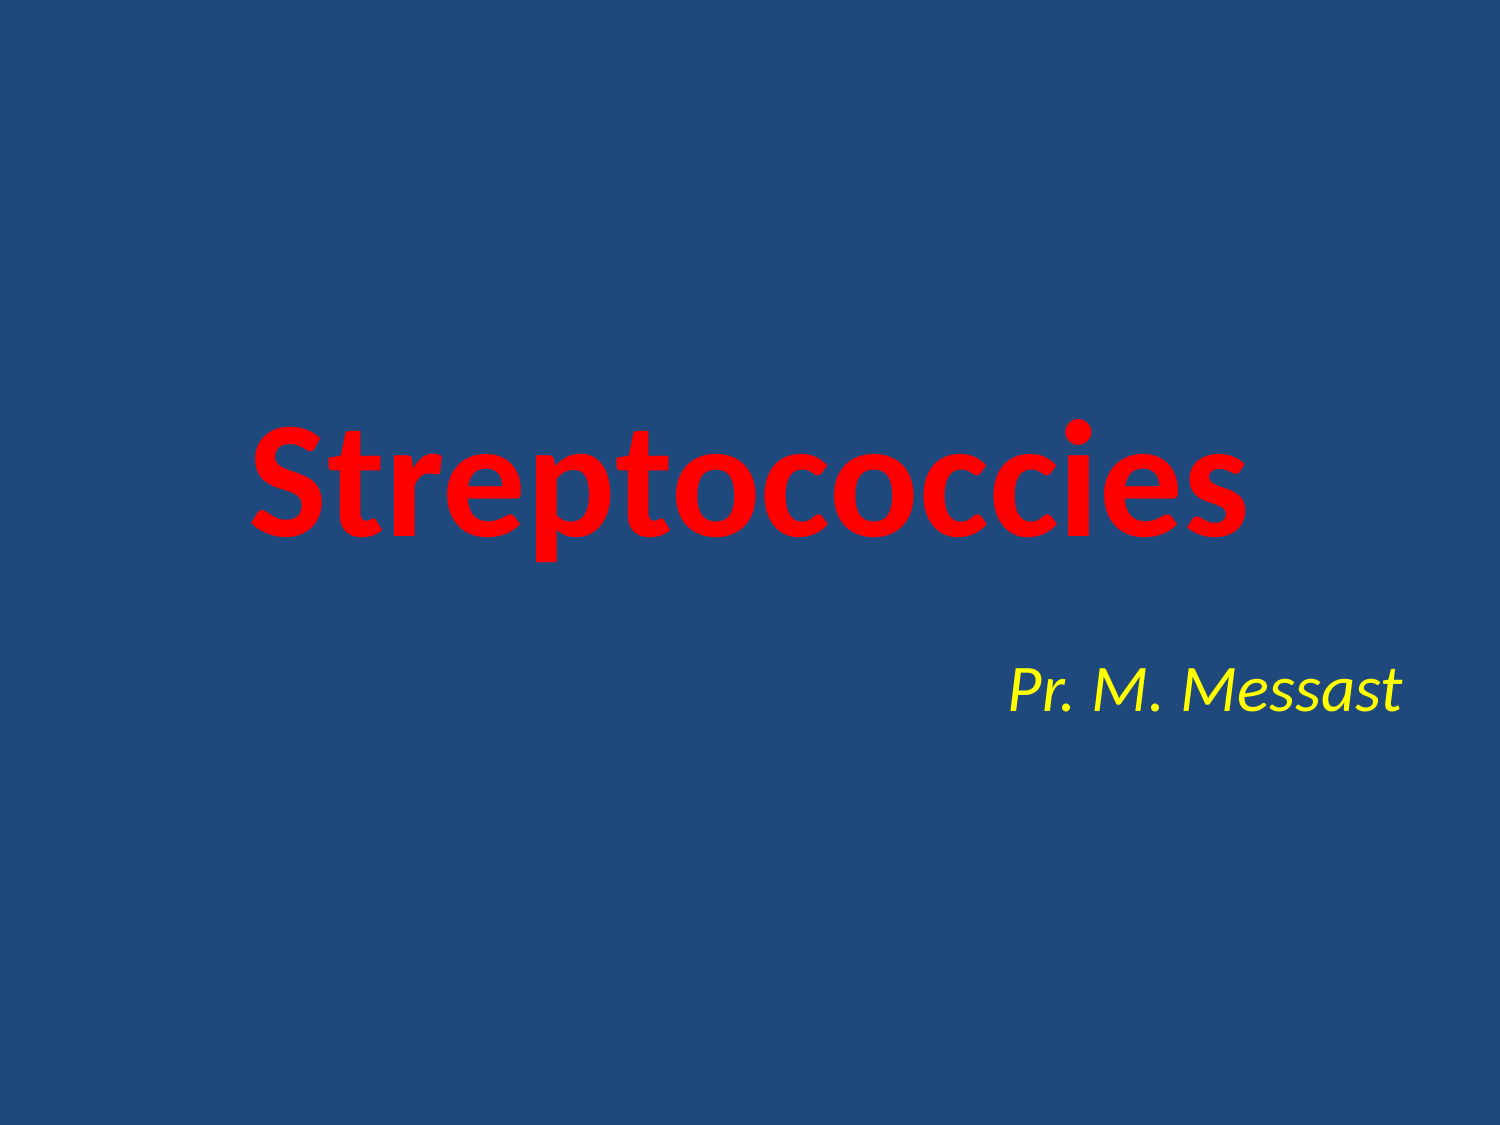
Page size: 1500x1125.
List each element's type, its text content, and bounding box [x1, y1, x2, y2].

title Streptococcies [112, 349, 1388, 591]
subtitle Pr. M. Messast [225, 637, 1418, 925]
